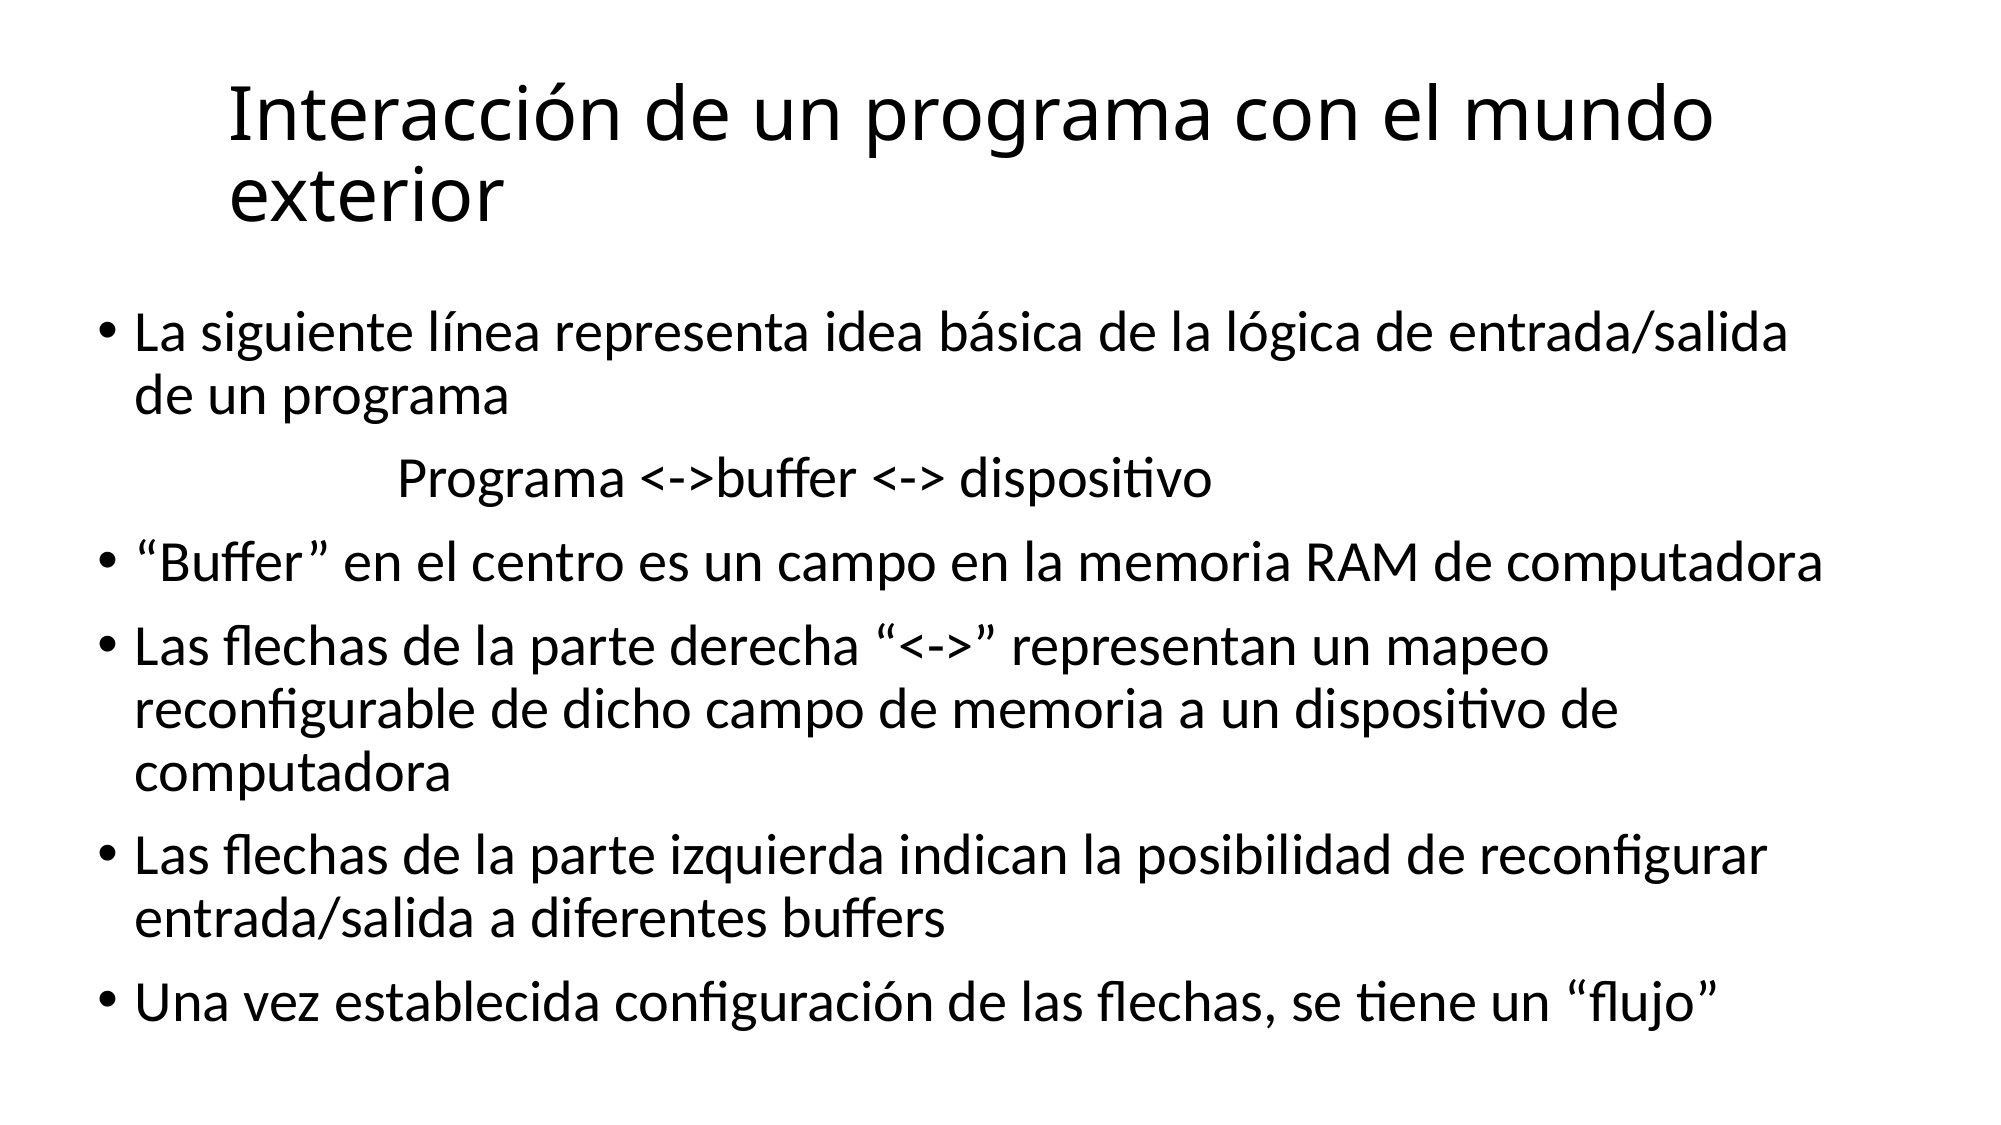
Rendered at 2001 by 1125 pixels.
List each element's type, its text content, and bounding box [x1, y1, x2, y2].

title Interacción de un programa con el mundo exterior [213, 33, 1933, 281]
list La siguiente línea representa idea básica de la lógica de entrada/salida de un programa Programa <->buffer <-> dispositivo “Buffer” en el centro es un campo en la memoria RAM de computadora Las flechas de la parte derecha “<->” representan un mapeo reconfigurable de dicho campo de memoria a un dispositivo de computadora Las flechas de la parte izquierda indican la posibilidad de reconfigurar entrada/salida a diferentes buffers Una vez establecida configuración de las flechas, se tiene un “flujo” [82, 293, 1873, 1066]
